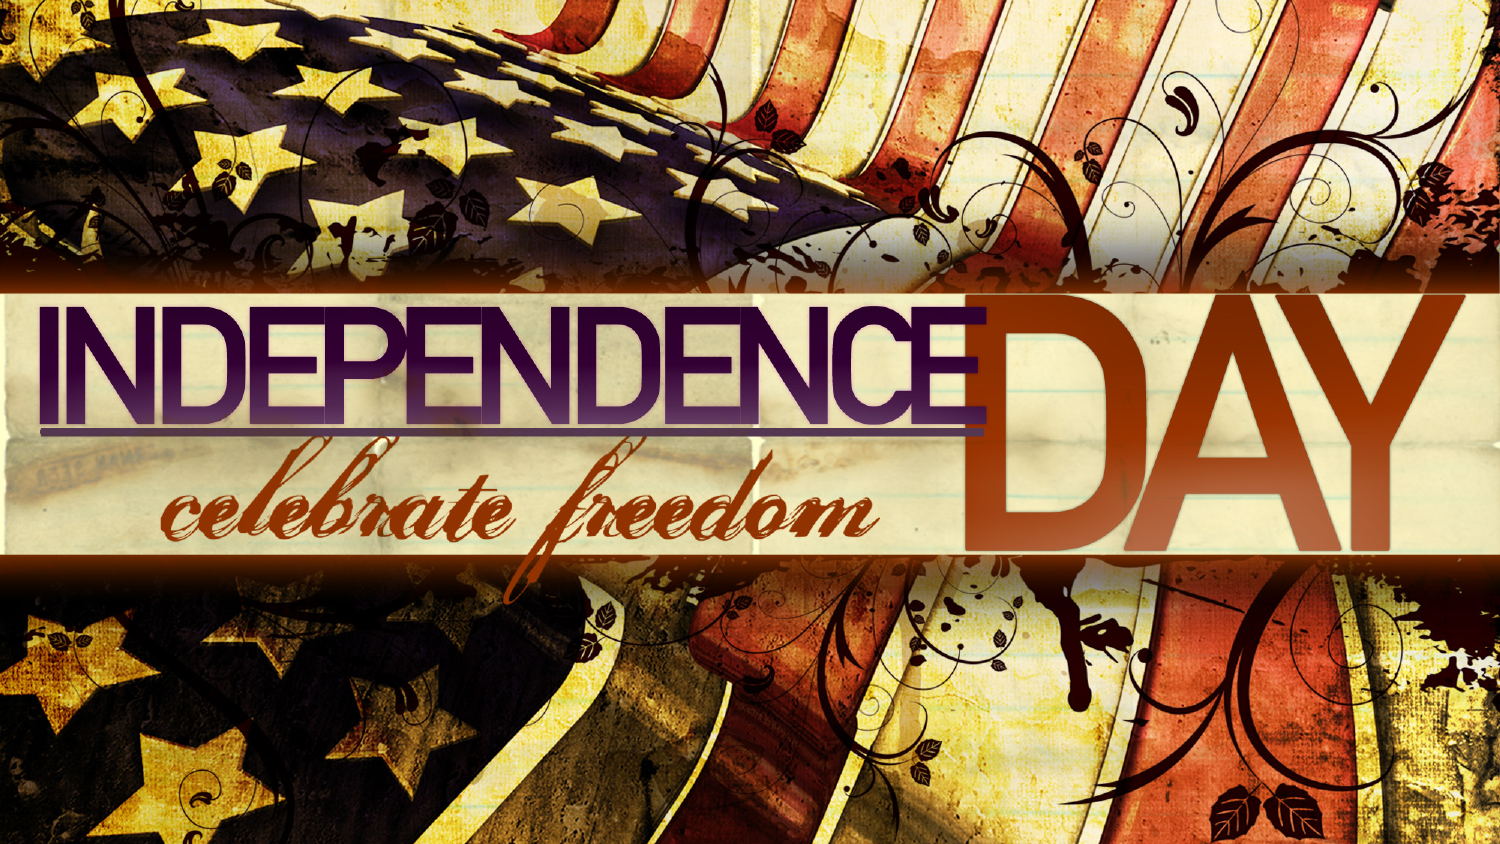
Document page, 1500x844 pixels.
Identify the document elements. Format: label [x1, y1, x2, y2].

list [0, 0, 1500, 844]
